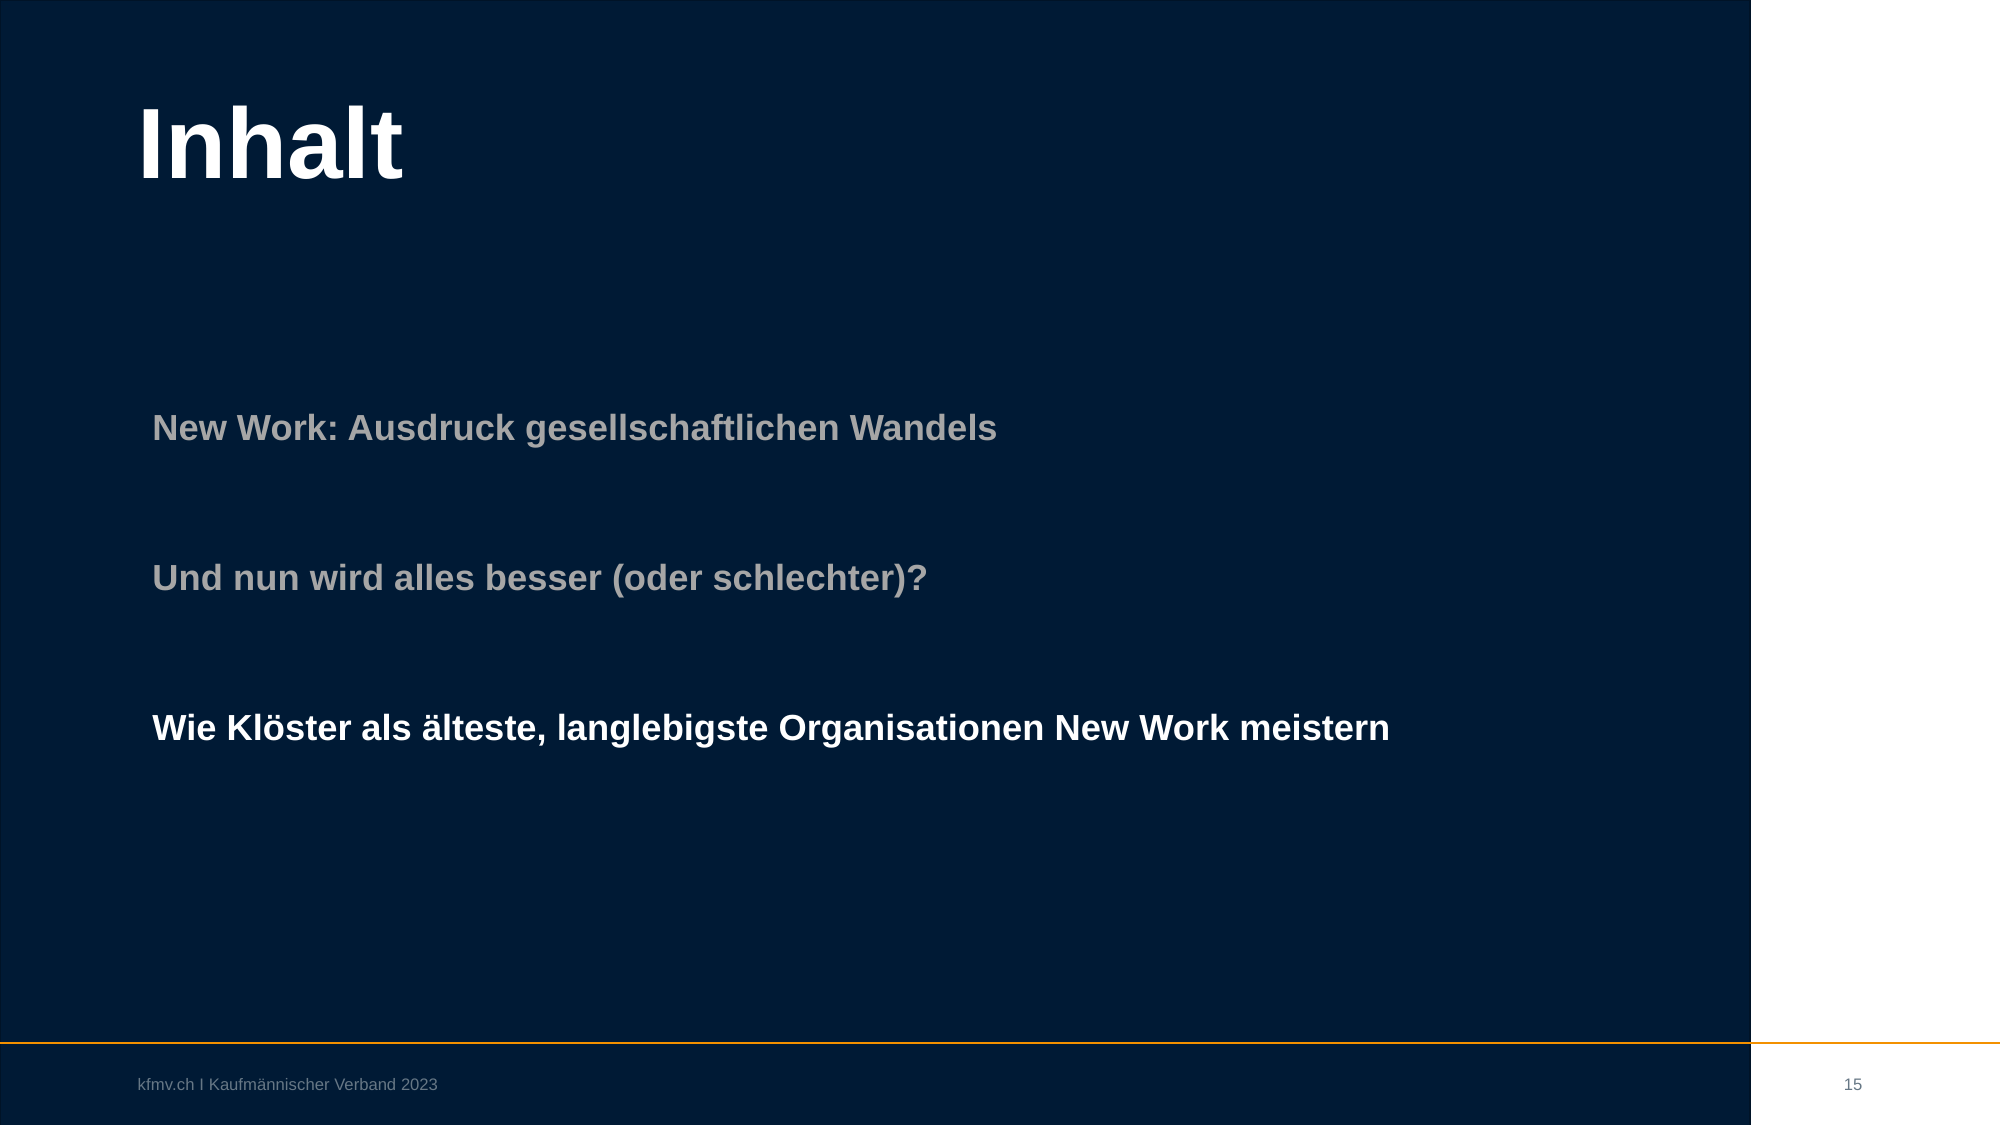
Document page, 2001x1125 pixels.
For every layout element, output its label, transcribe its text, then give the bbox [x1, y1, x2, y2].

text_box New Work: Ausdruck gesellschaftlichen Wandels Und nun wird alles besser (oder schlechter)? Wie Klöster als älteste, langlebigste Organisationen New Work meistern [137, 314, 1615, 854]
title Inhalt [137, 78, 1750, 218]
slide_number 15 [1412, 1042, 1863, 1125]
footer kfmv.ch I Kaufmännischer Verband 2023 [137, 1042, 634, 1125]
